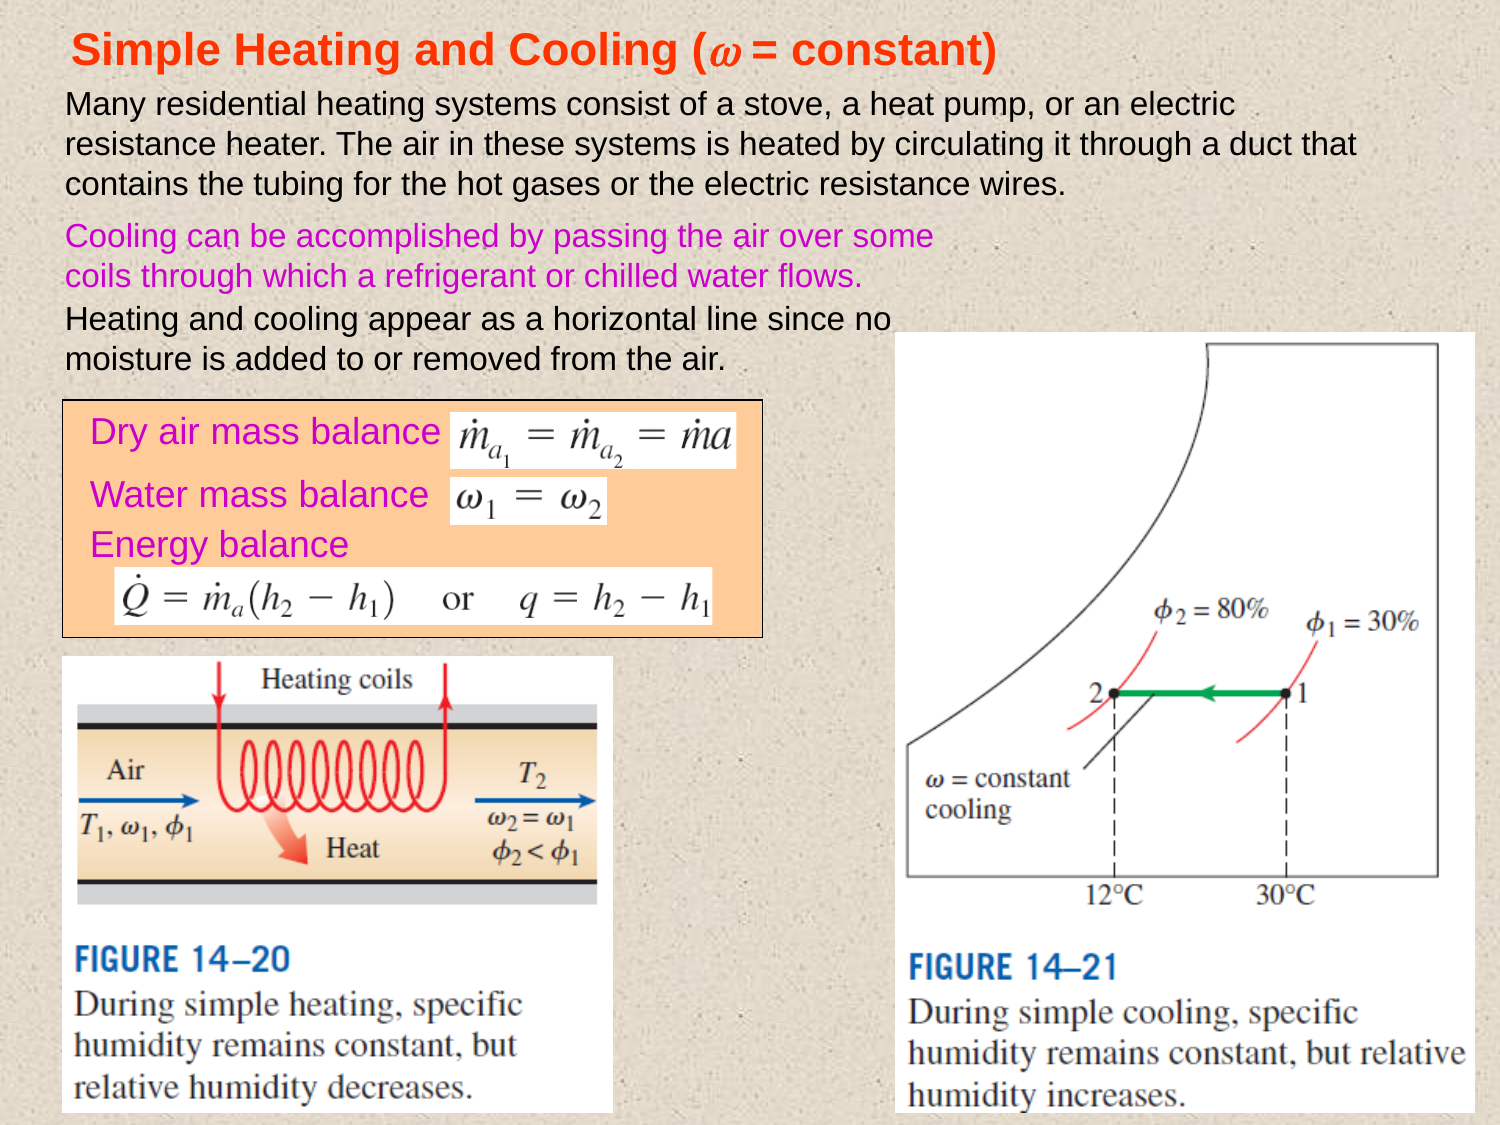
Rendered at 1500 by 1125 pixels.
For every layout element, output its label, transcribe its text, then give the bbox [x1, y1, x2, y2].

text_box Many residential heating systems consist of a stove, a heat pump, or an electric resistance heater. The air in these systems is heated by circulating it through a duct that contains the tubing for the hot gases or the electric resistance wires. [50, 74, 1425, 210]
text_box Cooling can be accomplished by passing the air over some coils through which a refrigerant or chilled water flows. Heating and cooling appear as a horizontal line since no moisture is added to or removed from the air. [49, 206, 963, 385]
picture [0, 0, 1500, 1125]
text_box Simple Heating and Cooling ( = constant) [55, 12, 1013, 74]
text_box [62, 399, 763, 638]
